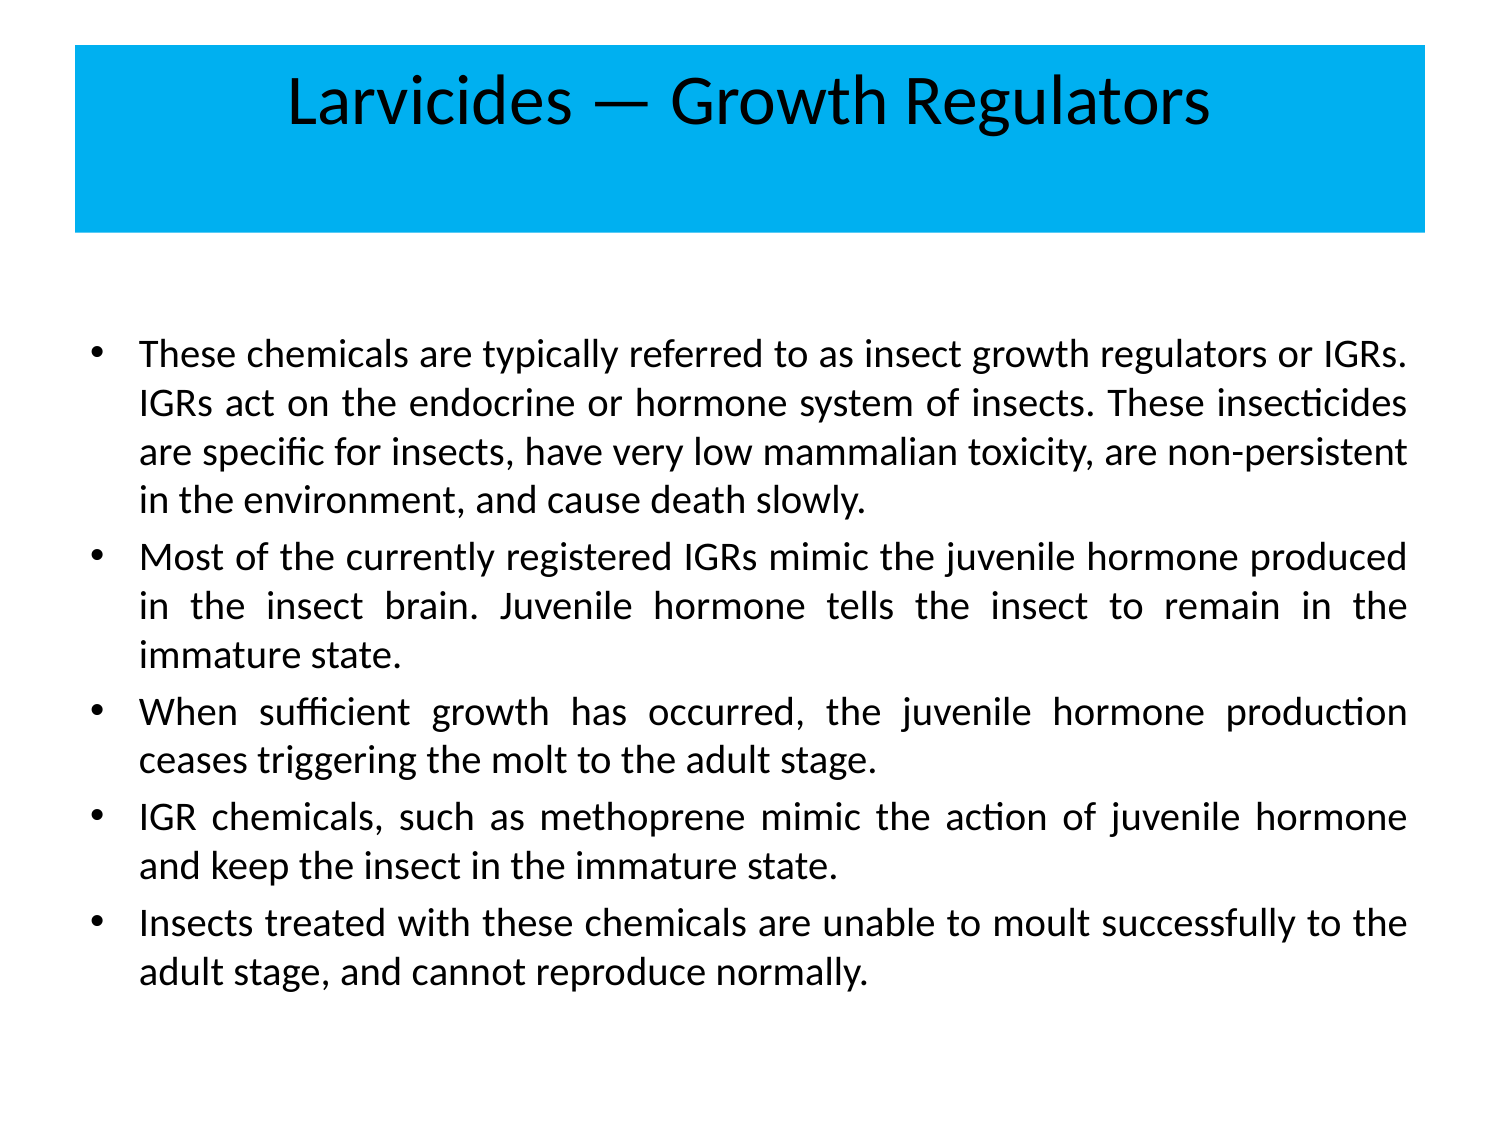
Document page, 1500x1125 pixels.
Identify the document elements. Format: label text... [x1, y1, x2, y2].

title Larvicides — Growth Regulators [75, 45, 1425, 233]
list These chemicals are typically referred to as insect growth regulators or IGRs. IGRs act on the endocrine or hormone system of insects. These insecticides are specific for insects, have very low mammalian toxicity, are non-persistent in the environment, and cause death slowly. Most of the currently registered IGRs mimic the juvenile hormone produced in the insect brain. Juvenile hormone tells the insect to remain in the immature state. When sufficient growth has occurred, the juvenile hormone production ceases triggering the molt to the adult stage. IGR chemicals, such as methoprene mimic the action of juvenile hormone and keep the insect in the immature state. Insects treated with these chemicals are unable to moult successfully to the adult stage, and cannot reproduce normally. [75, 262, 1425, 1005]
